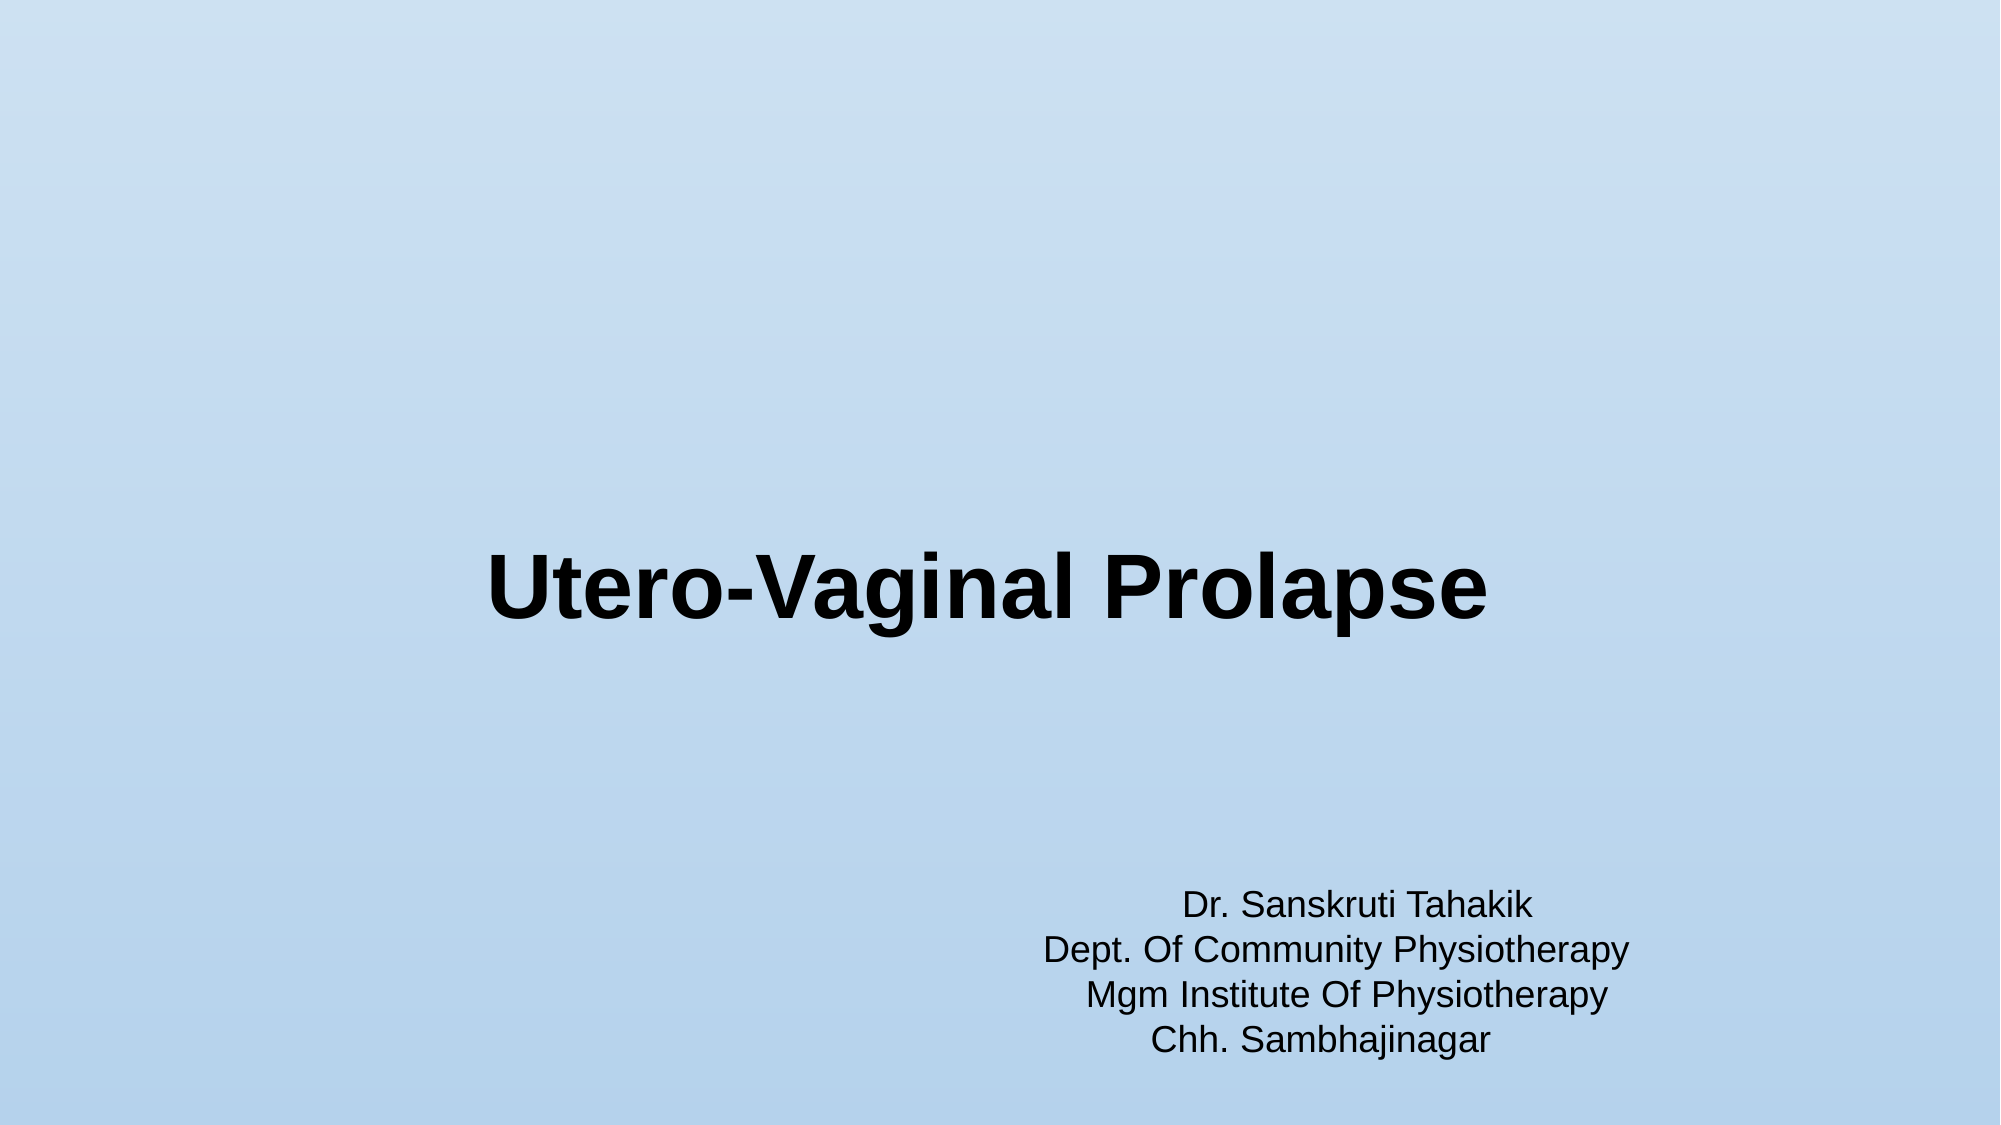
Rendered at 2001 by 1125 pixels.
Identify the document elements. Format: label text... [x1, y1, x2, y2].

text_box Dr. Sanskruti Tahakik Dept. Of Community Physiotherapy Mgm Institute Of Physiotherapy Chh. Sambhajinagar [820, 872, 1821, 1112]
title Utero-Vaginal Prolapse [125, 479, 1851, 698]
